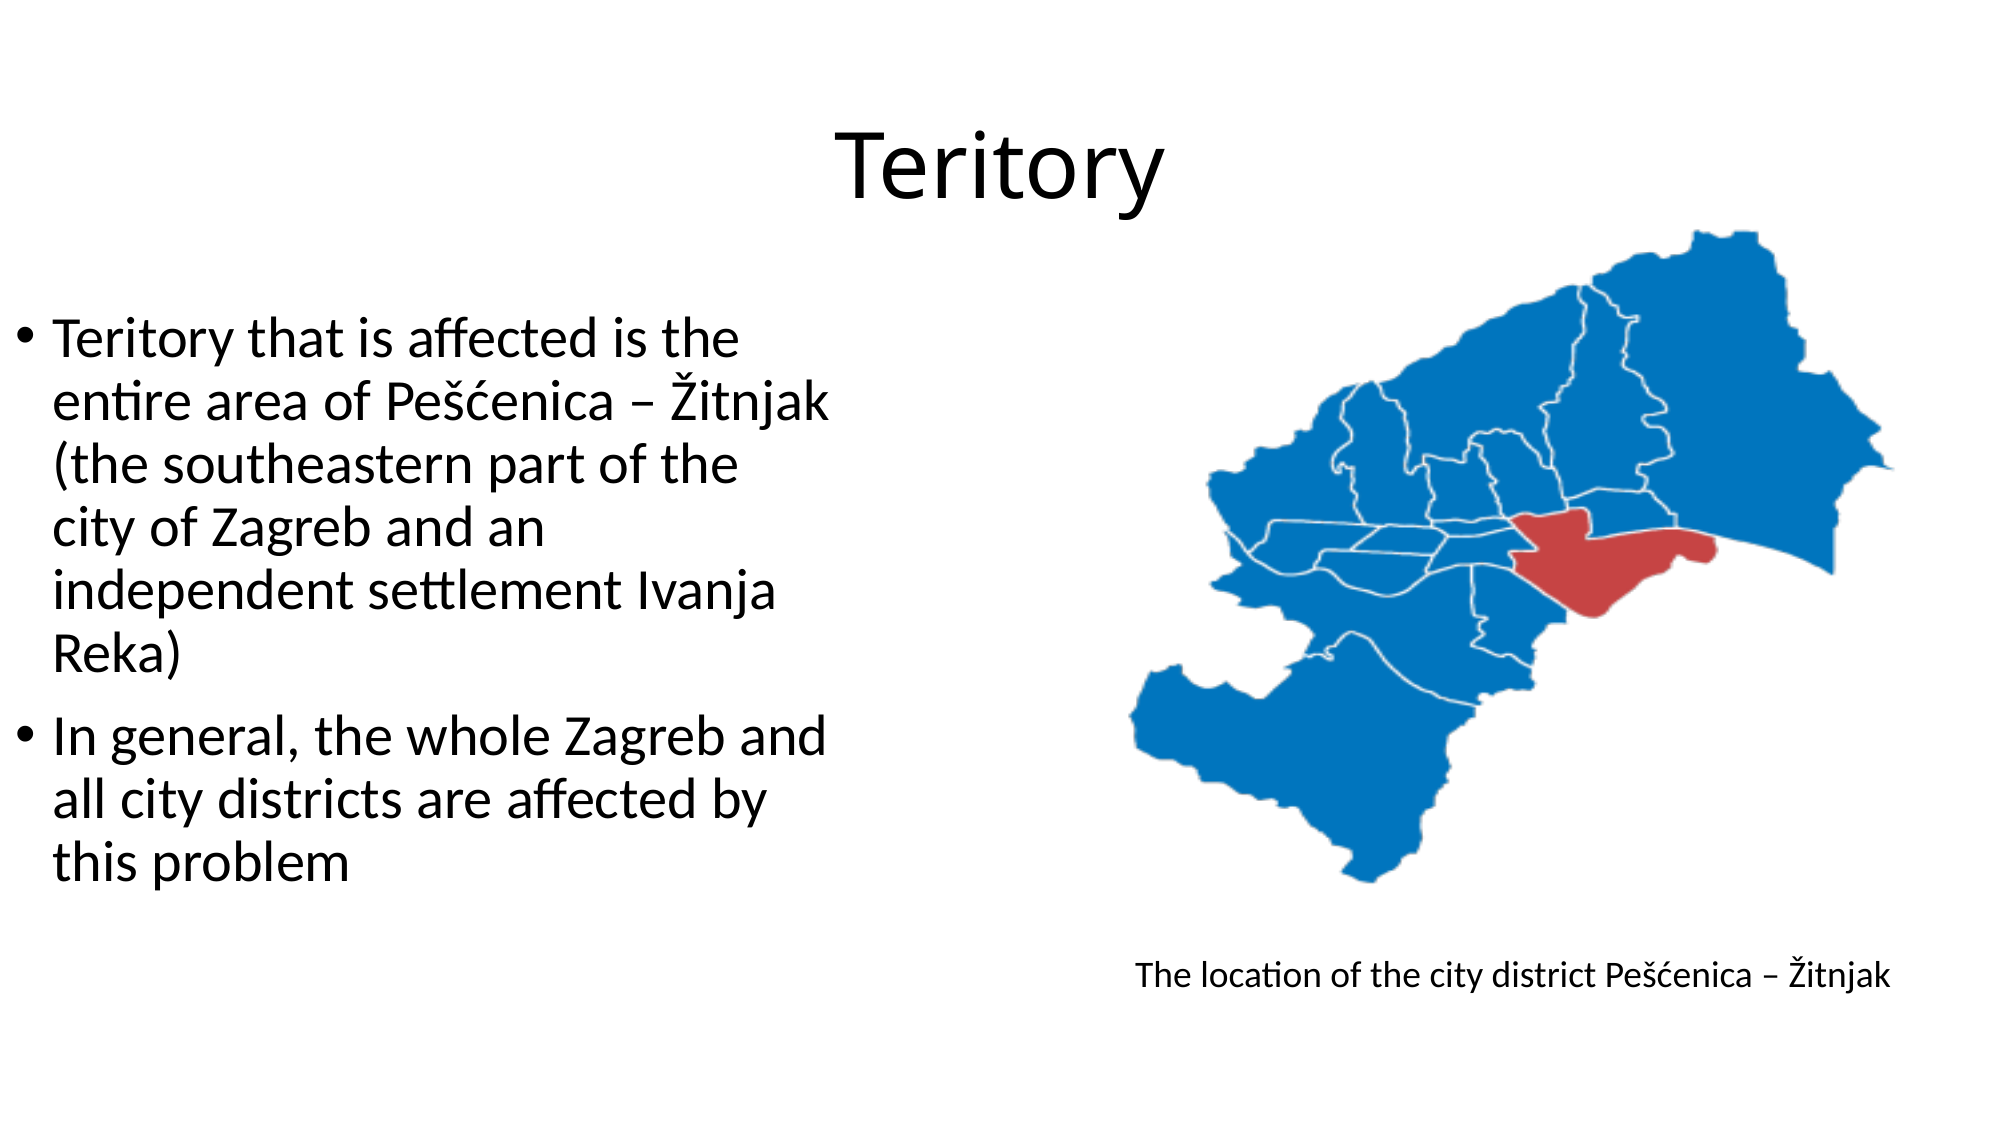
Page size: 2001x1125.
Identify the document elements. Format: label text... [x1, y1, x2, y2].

list Teritory that is affected is the entire area of Pešćenica – Žitnjak (the southeastern part of the city of Zagreb and an independent settlement Ivanja Reka) In general, the whole Zagreb and all city districts are affected by this problem [0, 299, 848, 1014]
text_box The location of the city district Pešćenica – Žitnjak [1120, 943, 1907, 1048]
title Teritory [137, 59, 1863, 278]
picture [1119, 220, 1919, 900]
